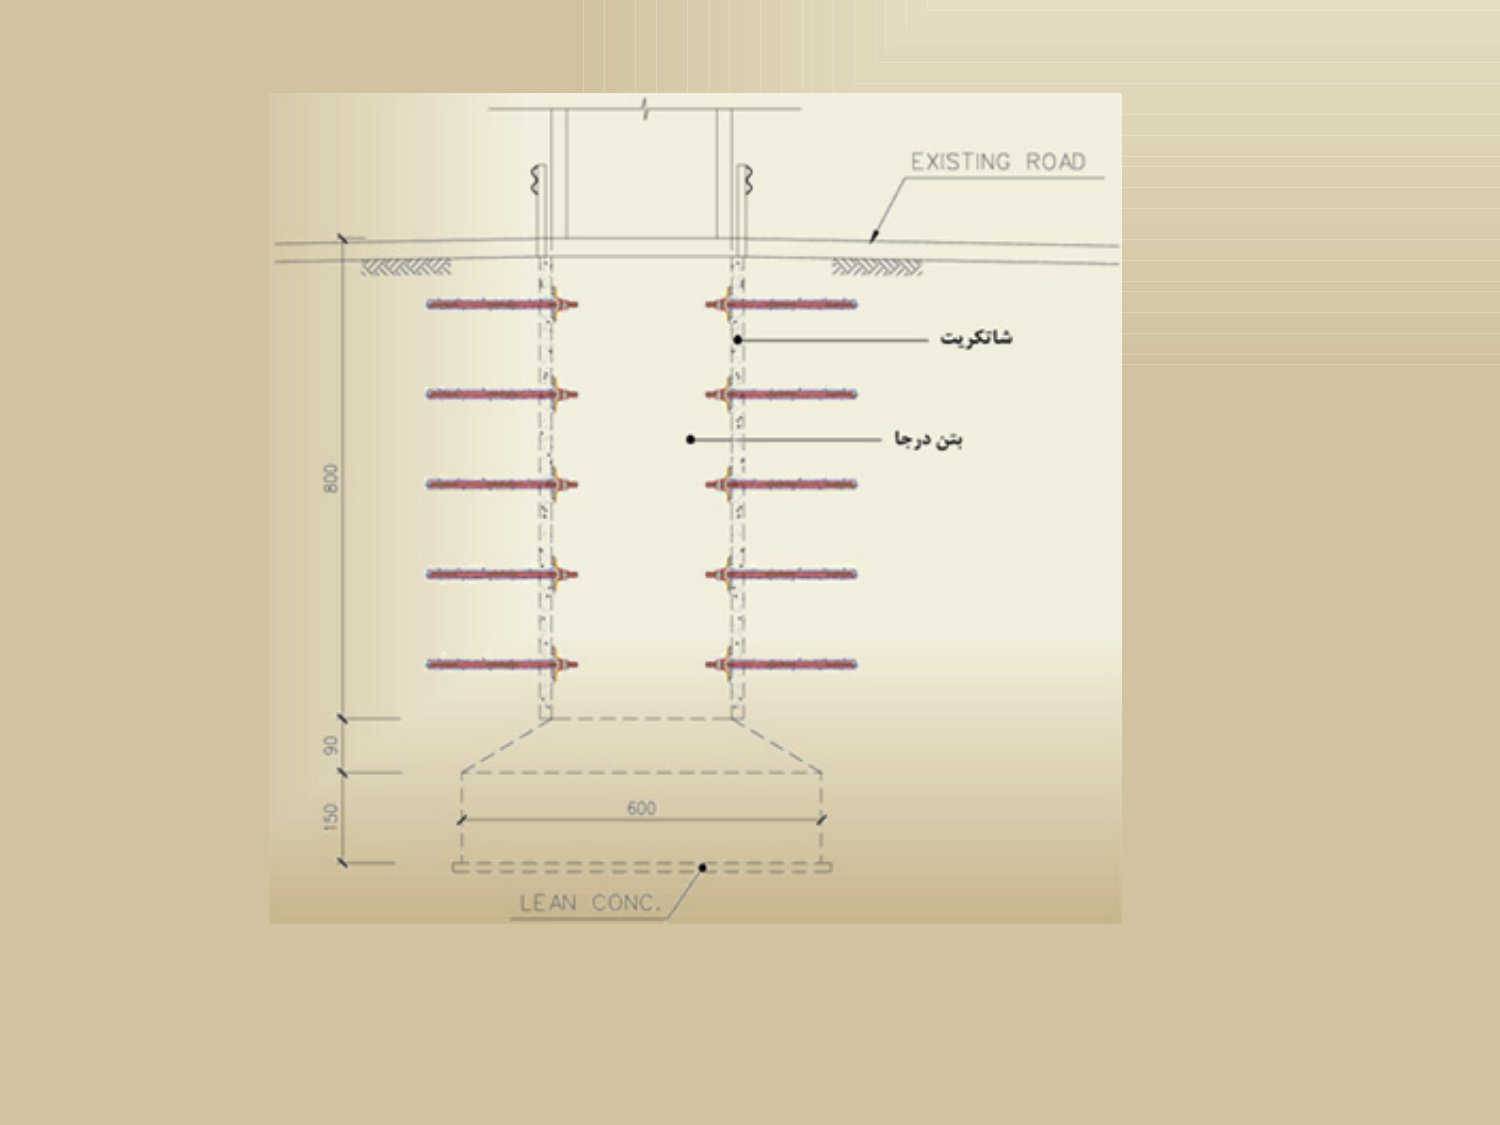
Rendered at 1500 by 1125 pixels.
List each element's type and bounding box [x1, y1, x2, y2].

picture [269, 93, 1122, 925]
